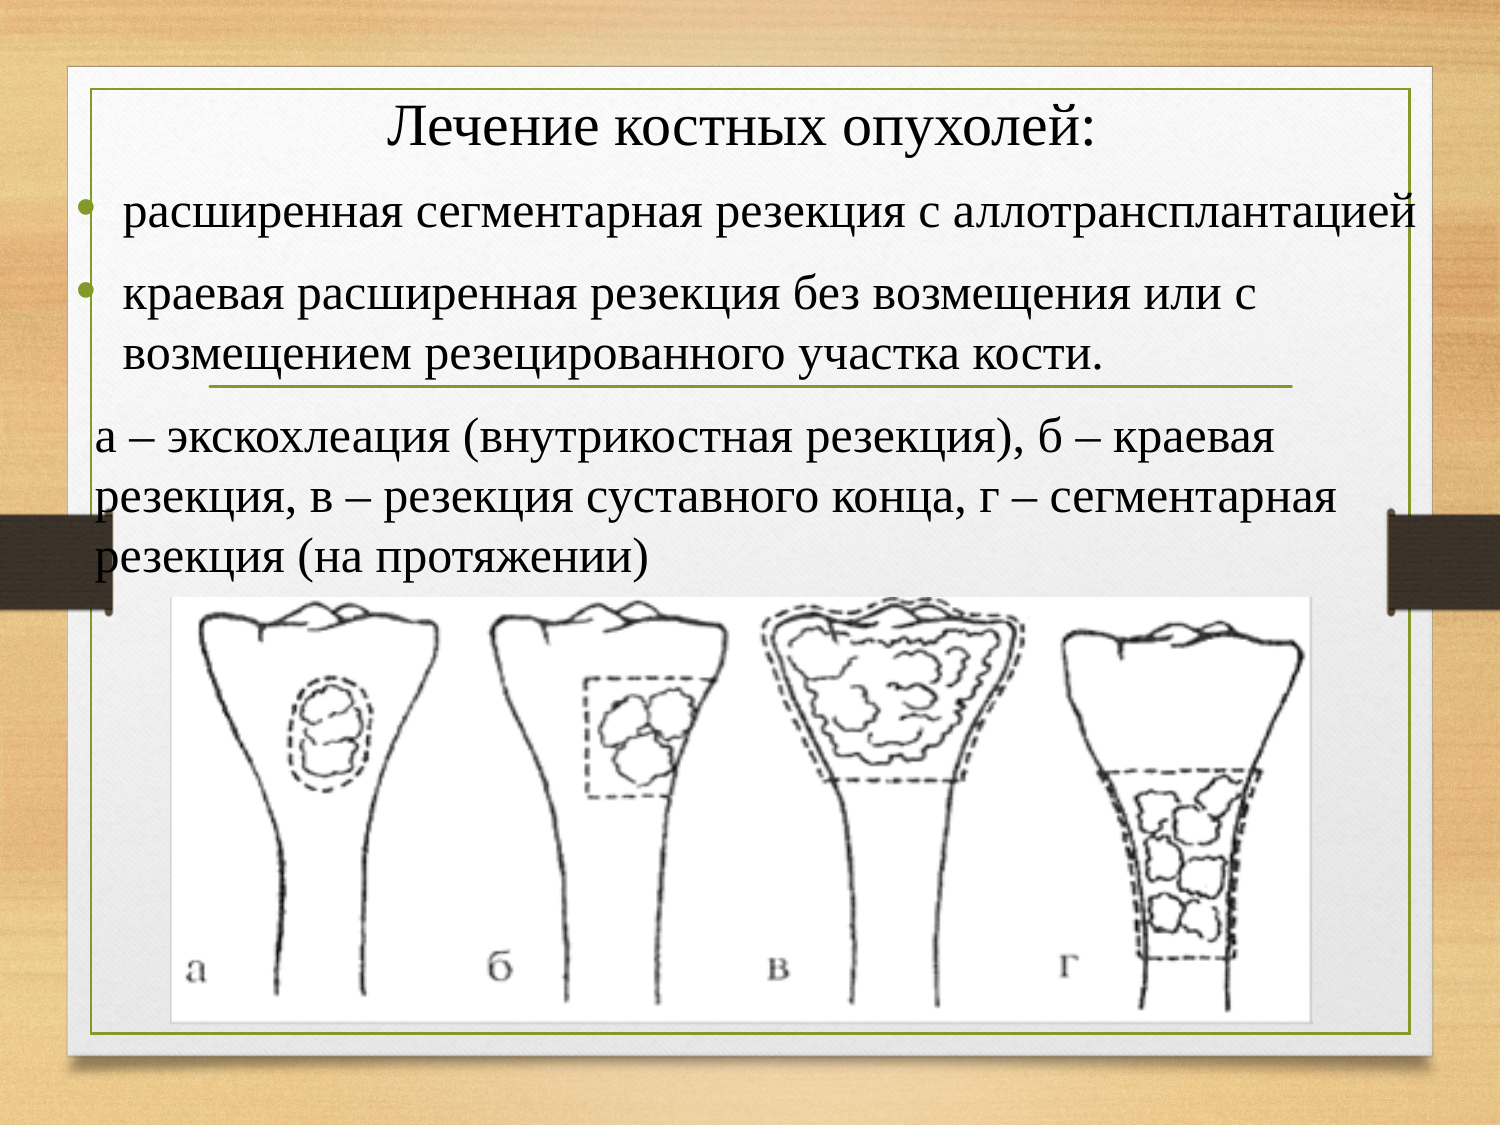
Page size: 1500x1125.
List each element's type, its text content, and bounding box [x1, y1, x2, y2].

picture [92, 90, 1408, 169]
list расширенная сегментарная резекция с аллотрансплантацией краевая расширенная резекция без возмещения или с возмещением резецированного участка кости. а – экскохлеация (внутрикостная резекция), б – краевая резекция, в – резекция суставного конца, г – сегментарная резекция (на протяжении) [60, 169, 1500, 887]
picture [92, 597, 1408, 1032]
picture [0, 0, 1500, 1125]
title Лечение костных опухолей: [194, 77, 1290, 165]
